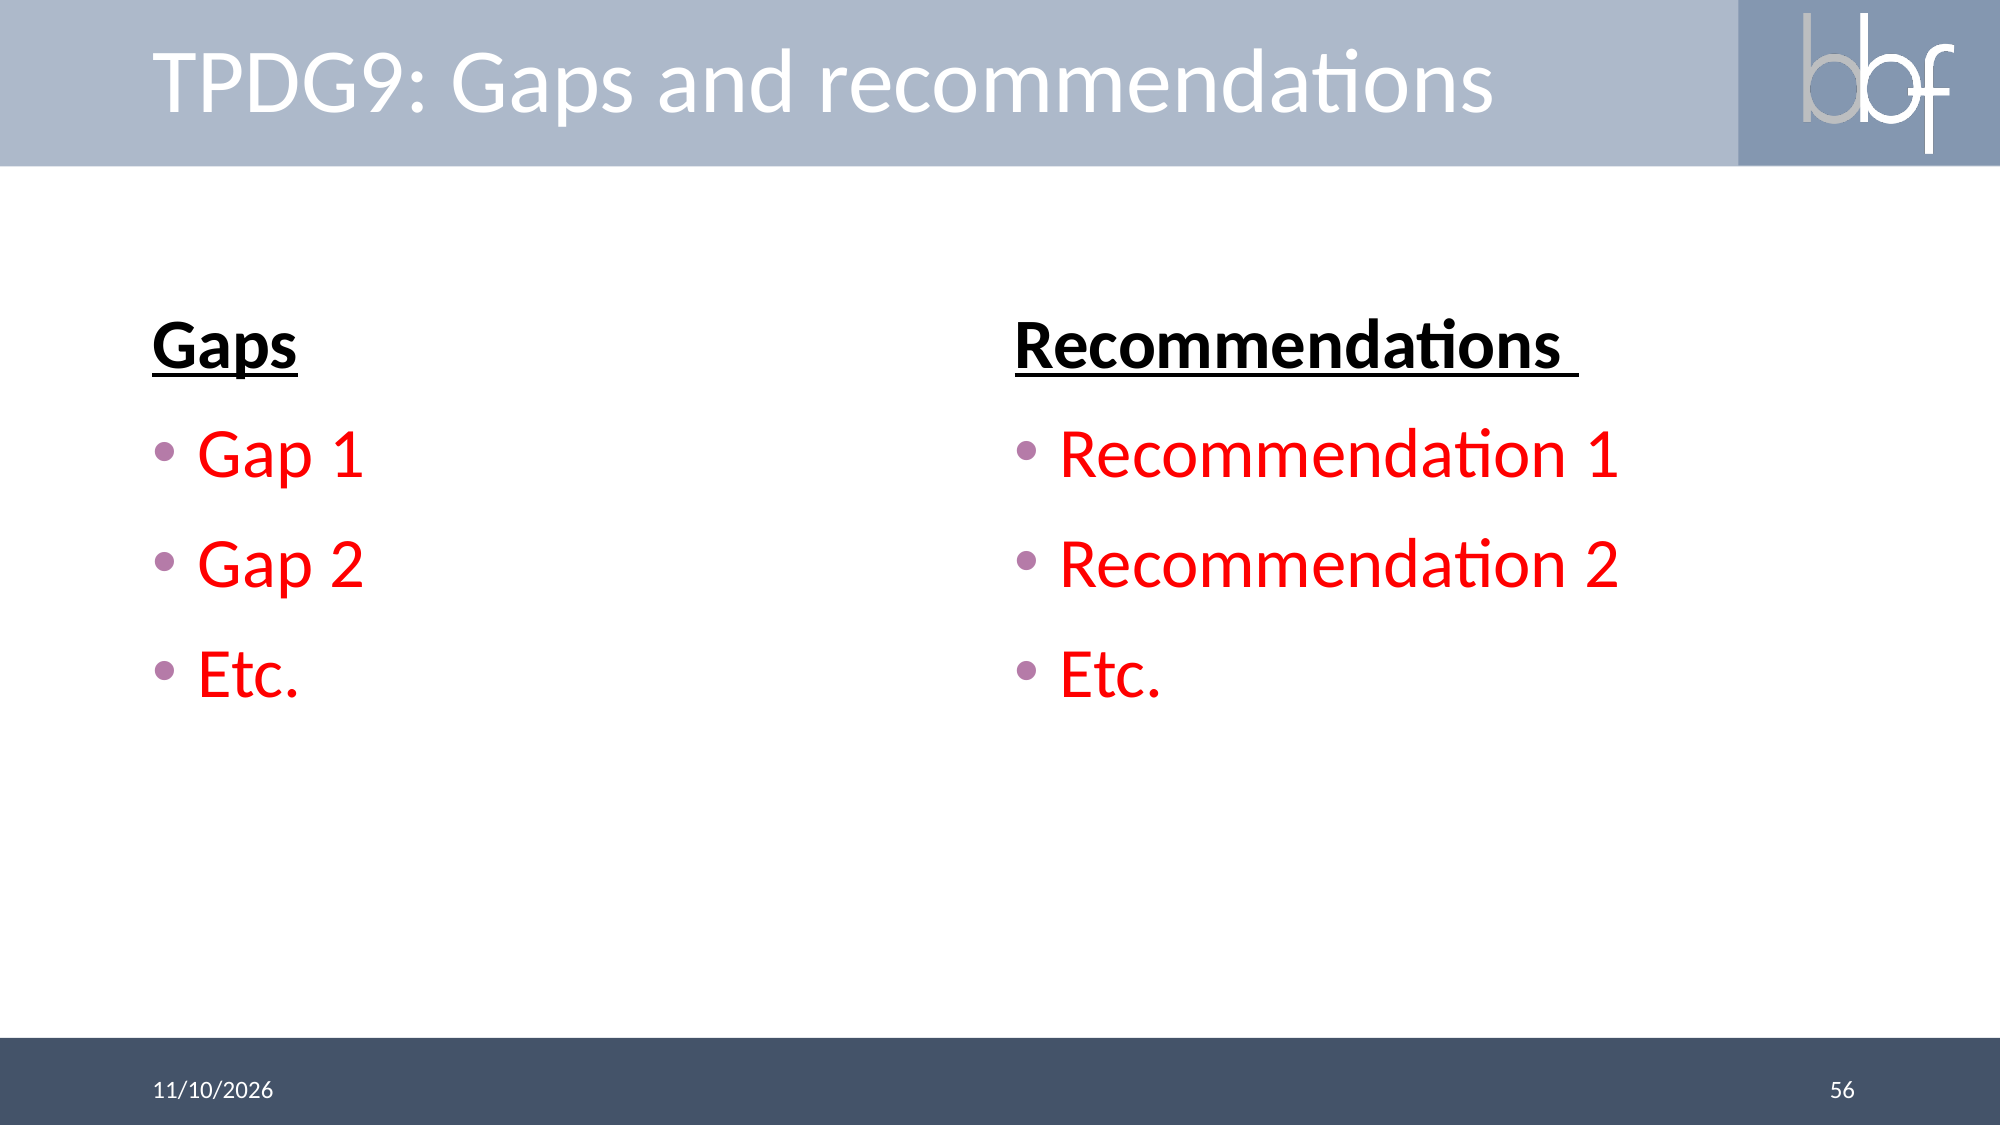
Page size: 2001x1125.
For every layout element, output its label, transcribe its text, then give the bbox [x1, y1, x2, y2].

title TPDG9: Gaps and recommendations [137, 23, 1703, 144]
slide_number 56 [1714, 1058, 1871, 1119]
list Gaps Gap 1 Gap 2 Etc. [137, 299, 931, 956]
text_box Recommendations Recommendation 1 Recommendation 2 Etc. [999, 299, 1793, 956]
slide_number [137, 1058, 330, 1119]
